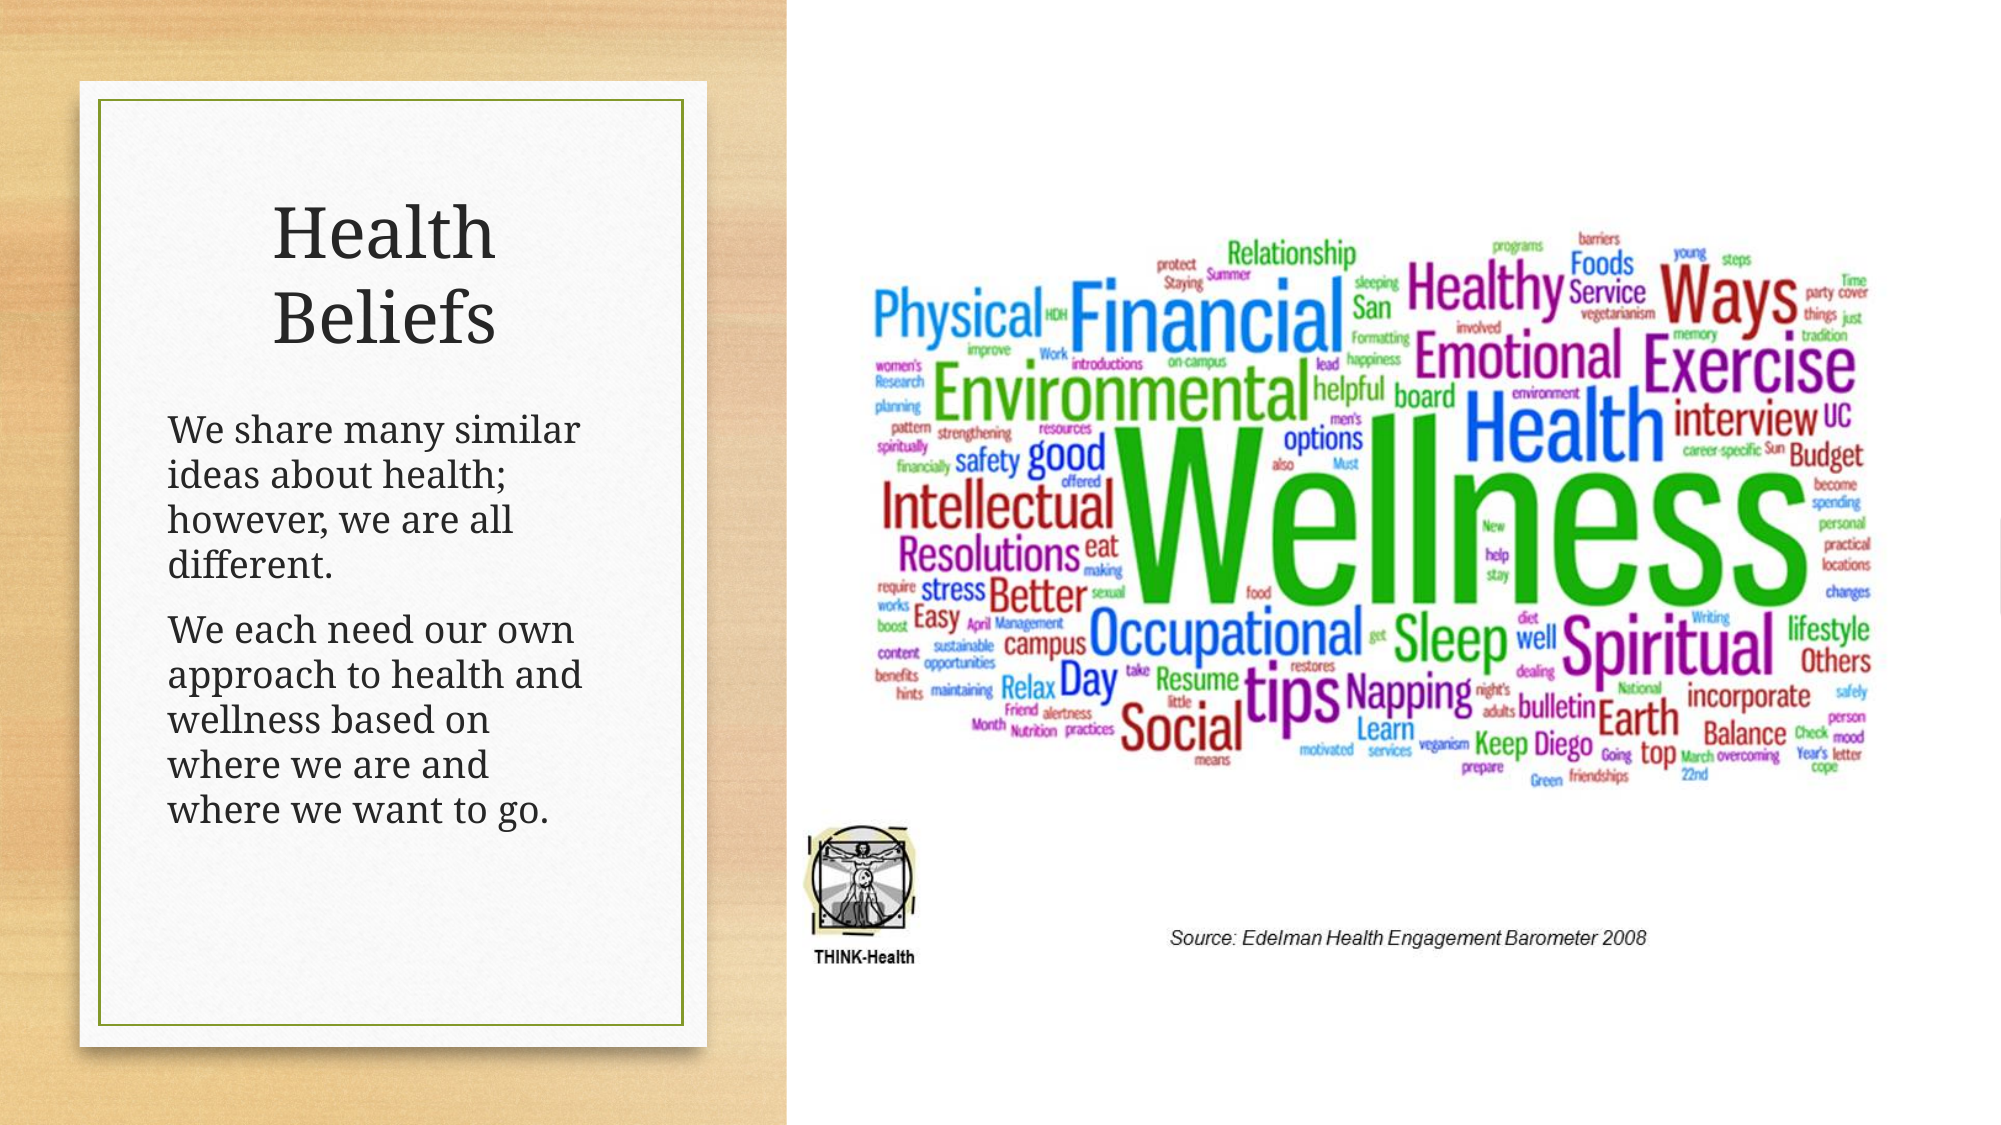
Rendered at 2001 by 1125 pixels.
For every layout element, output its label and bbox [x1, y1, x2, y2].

picture [801, 99, 1985, 964]
text_box [0, 0, 2000, 1125]
